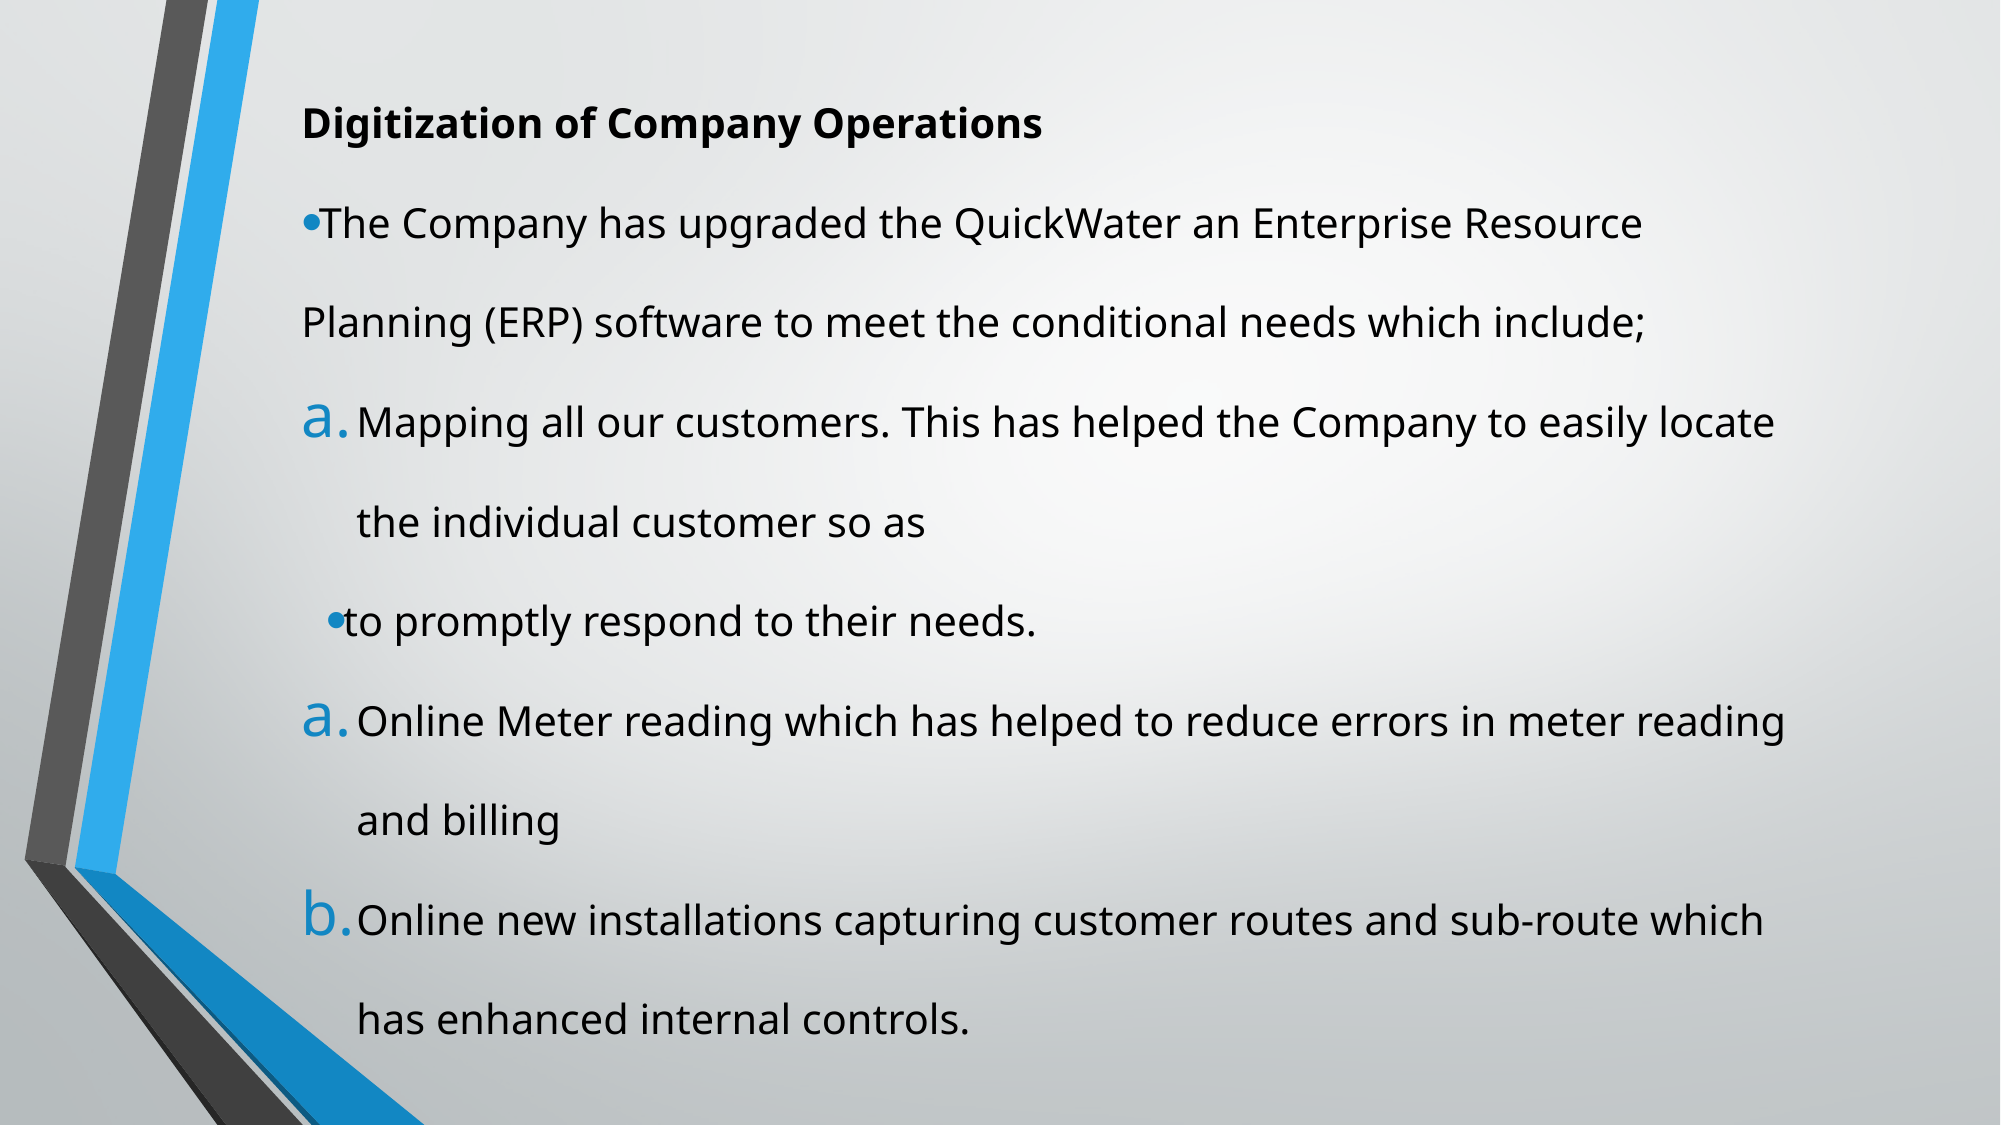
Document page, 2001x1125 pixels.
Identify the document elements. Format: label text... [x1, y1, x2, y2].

list Digitization of Company Operations The Company has upgraded the QuickWater an Enterprise Resource Planning (ERP) software to meet the conditional needs which include; Mapping all our customers. This has helped the Company to easily locate the individual customer so as to promptly respond to their needs. Online Meter reading which has helped to reduce errors in meter reading and billing Online new installations capturing customer routes and sub-route which has enhanced internal controls. [286, 39, 1812, 1055]
